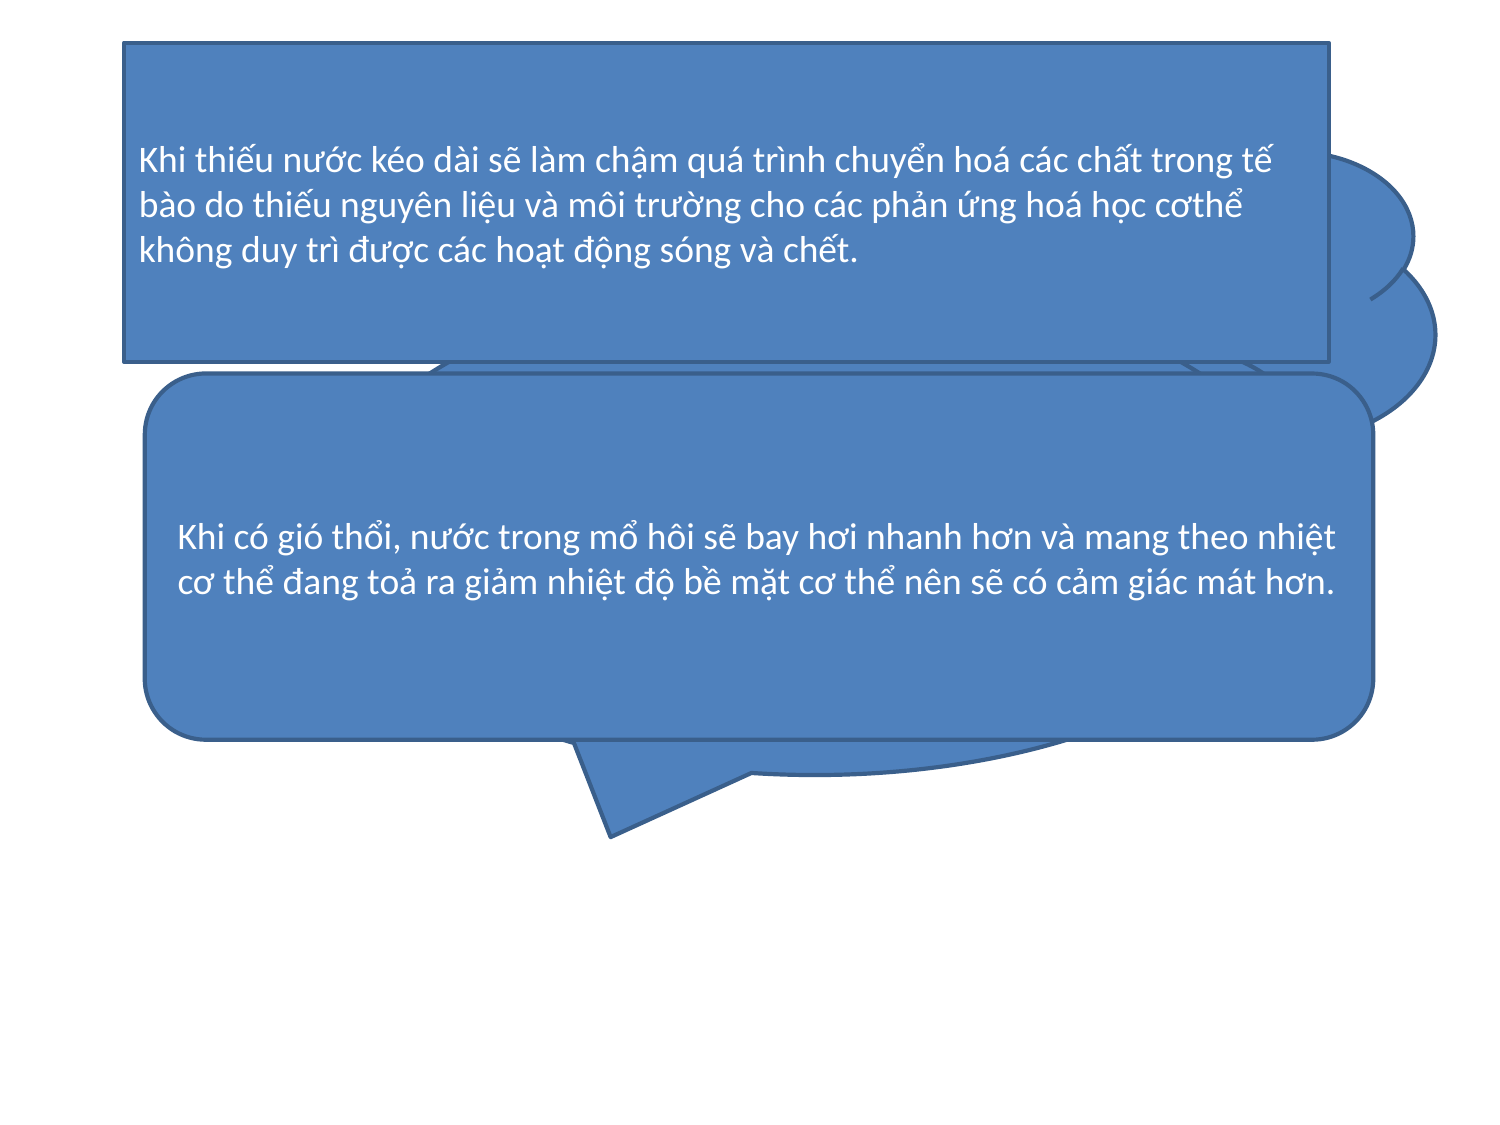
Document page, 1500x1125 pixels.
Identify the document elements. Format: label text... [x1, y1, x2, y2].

text_box Khi thiếu nước kéo dài sẽ làm chậm quá trình chuyển hoá các chất trong tế bào do thiếu nguyên liệu và môi trường cho các phản ứng hoá học cơthể không duy trì được các hoạt động sóng và chết. [122, 41, 1331, 364]
text_box Tại sao khi cơ thể đang ra mổ hôi, nêu có gió thổi ta sẽ có cảm giác mát hơn? [563, 742, 1067, 840]
text_box Tại sao khi cơ thể đang ra mổ hôi, nêu có gió thổi ta sẽ có cảm giác mát hơn? [429, 364, 1200, 371]
text_box Điều gì sẽ xảy ra đổi với cơ thể sinh vật khi thiếu nước kéo dài? Giải thích. [1191, 154, 1438, 423]
text_box Khi có gió thổi, nước trong mổ hôi sẽ bay hơi nhanh hơn và mang theo nhiệt cơ thể đang toả ra giảm nhiệt độ bề mặt cơ thể nên sẽ có cảm giác mát hơn. [142, 371, 1376, 742]
